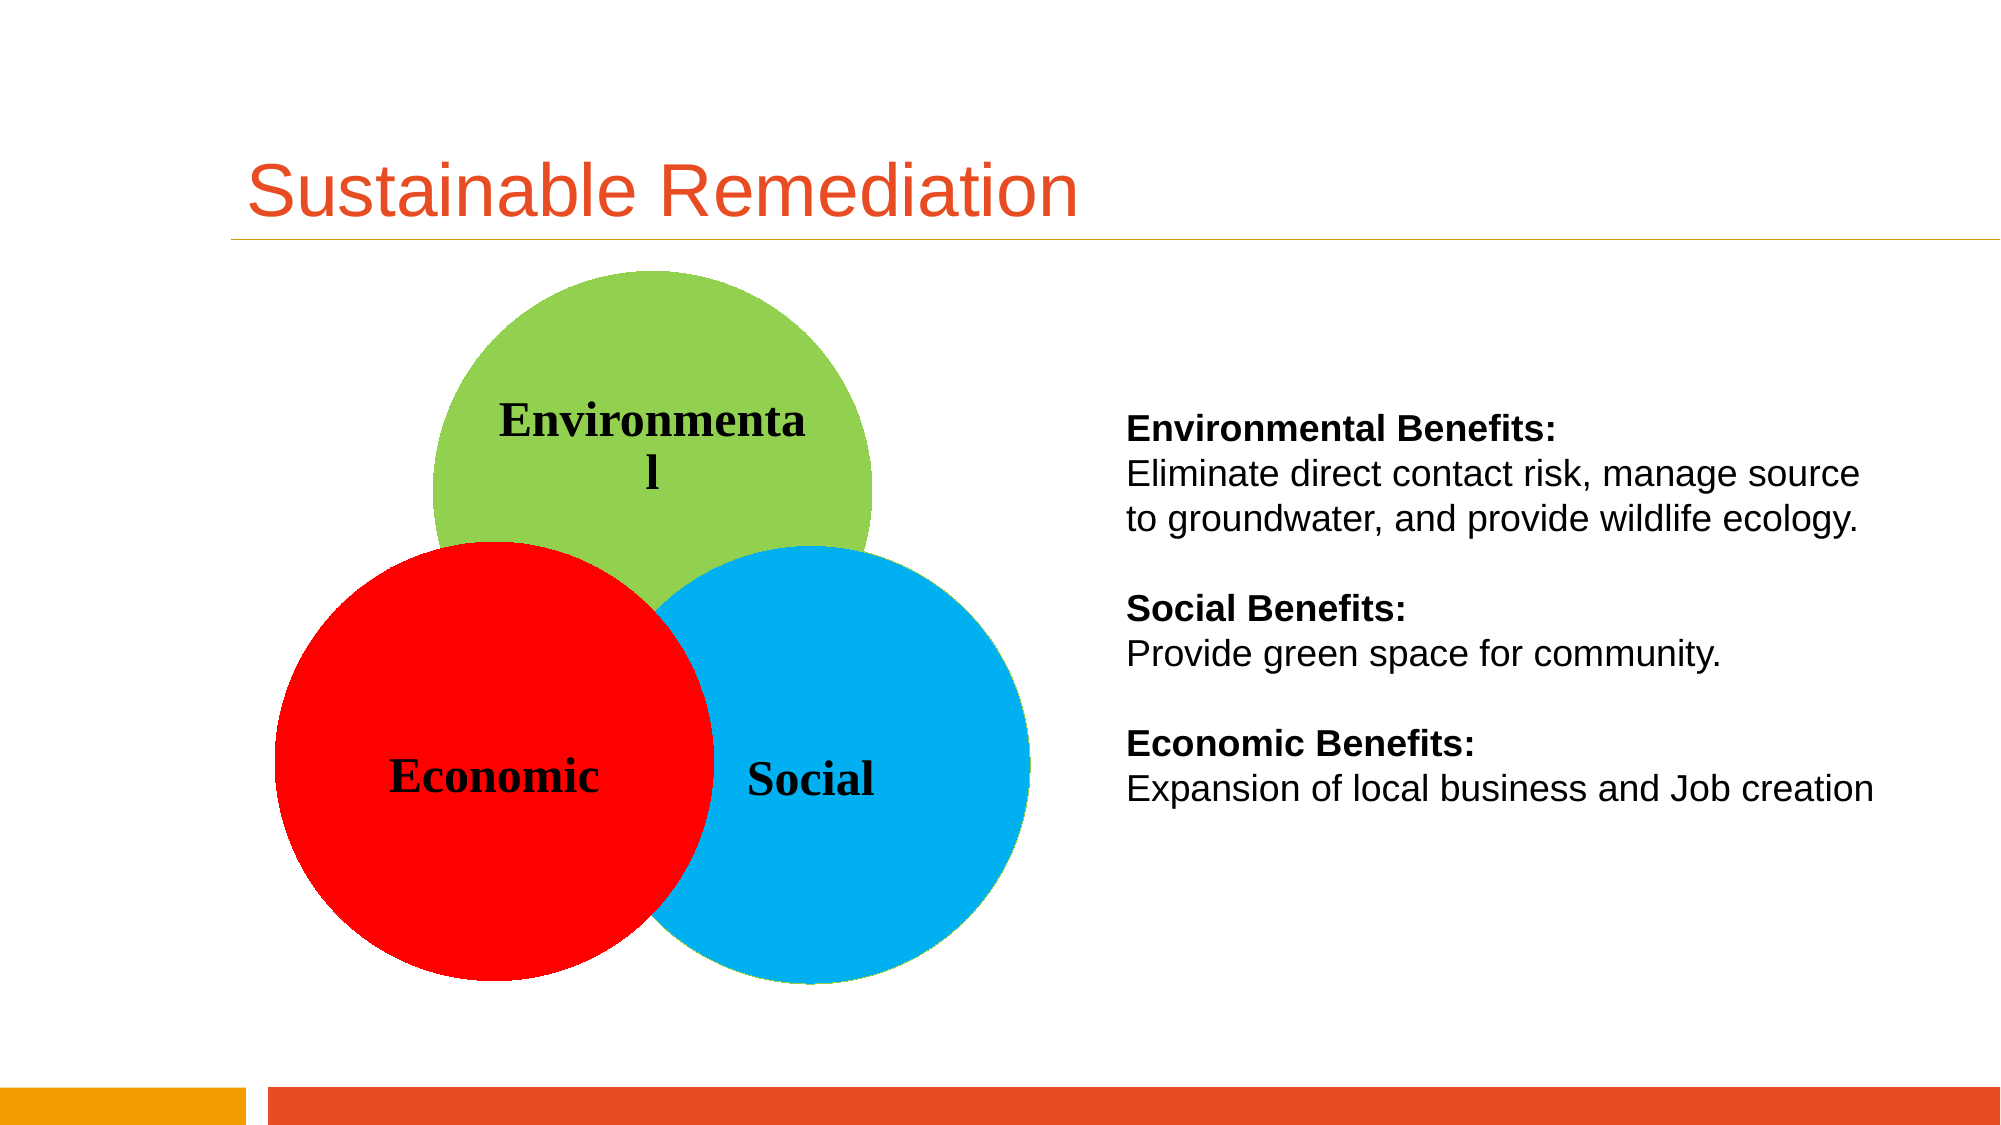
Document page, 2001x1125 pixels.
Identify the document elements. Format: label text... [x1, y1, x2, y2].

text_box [231, 262, 1074, 994]
title Sustainable Remediation [231, 45, 1769, 240]
text_box Environmental Benefits: Eliminate direct contact risk, manage source to groundwater, and provide wildlife ecology. Social Benefits: Provide green space for community. Economic Benefits: Expansion of local business and Job creation [1111, 396, 1899, 816]
picture [268, 1087, 2001, 1125]
